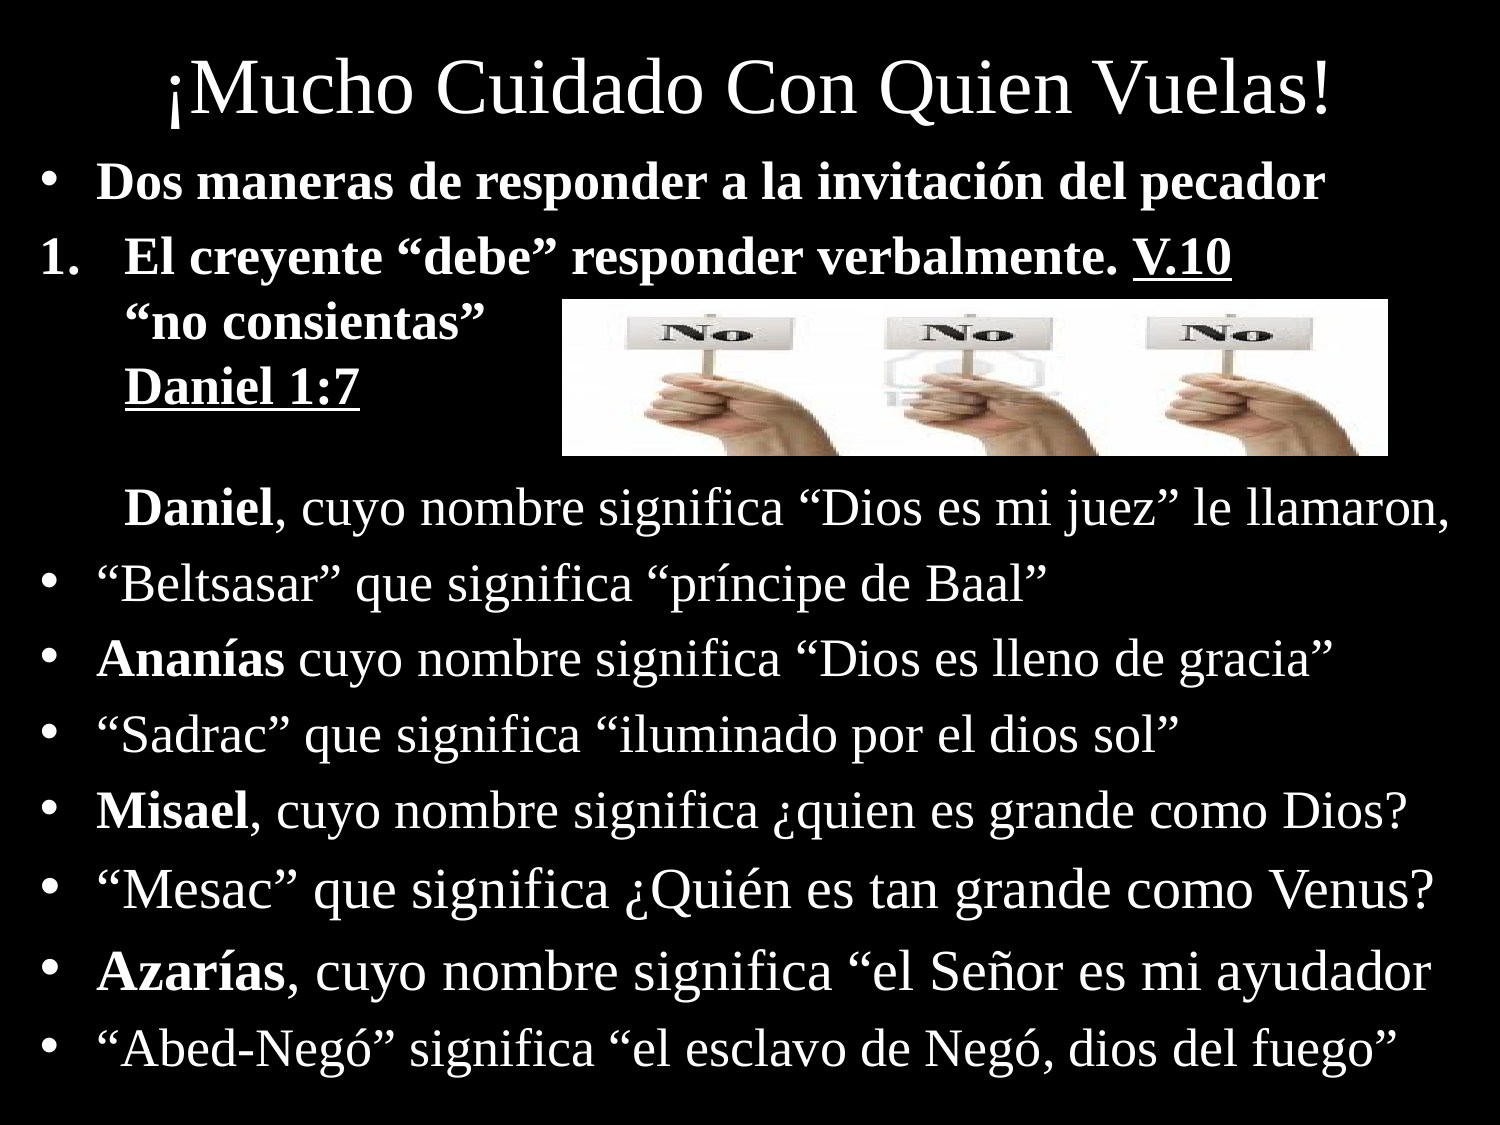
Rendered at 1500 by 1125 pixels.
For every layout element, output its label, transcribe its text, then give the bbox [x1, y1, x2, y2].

list Dos maneras de responder a la invitación del pecador El creyente “debe” responder verbalmente. V.10 “no consientas” Daniel 1:7 Daniel, cuyo nombre significa “Dios es mi juez” le llamaron, “Beltsasar” que significa “príncipe de Baal” Ananías cuyo nombre significa “Dios es lleno de gracia” “Sadrac” que significa “iluminado por el dios sol” Misael, cuyo nombre significa ¿quien es grande como Dios? “Mesac” que significa ¿Quién es tan grande como Venus? Azarías, cuyo nombre significa “el Señor es mi ayudador “Abed-Negó” significa “el esclavo de Negó, dios del fuego” [24, 137, 1475, 1113]
title ¡Mucho Cuidado Con Quien Vuelas! [75, 24, 1425, 137]
picture [562, 299, 1388, 456]
